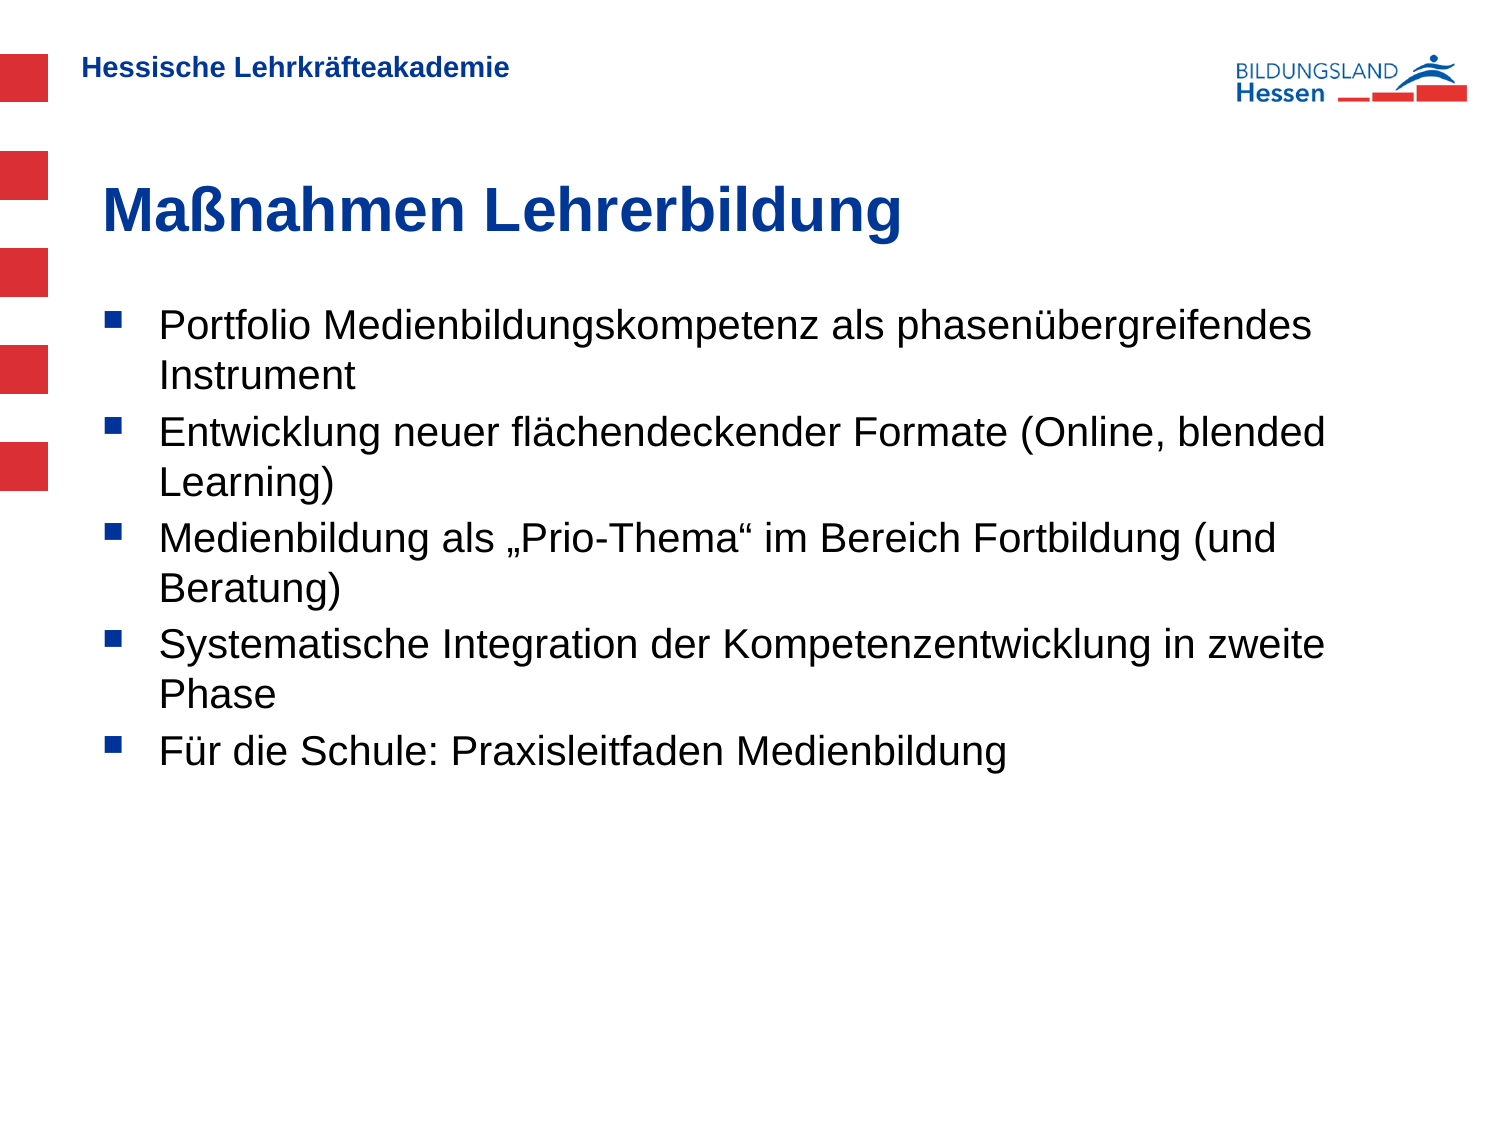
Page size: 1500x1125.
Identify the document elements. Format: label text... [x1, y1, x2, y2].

list Portfolio Medienbildungskompetenz als phasenübergreifendes Instrument Entwicklung neuer flächendeckender Formate (Online, blended Learning) Medienbildung als „Prio-Thema“ im Bereich Fortbildung (und Beratung) Systematische Integration der Kompetenzentwicklung in zweite Phase Für die Schule: Praxisleitfaden Medienbildung [87, 290, 1467, 1000]
title Maßnahmen Lehrerbildung [87, 146, 1471, 244]
picture [1237, 54, 1467, 102]
